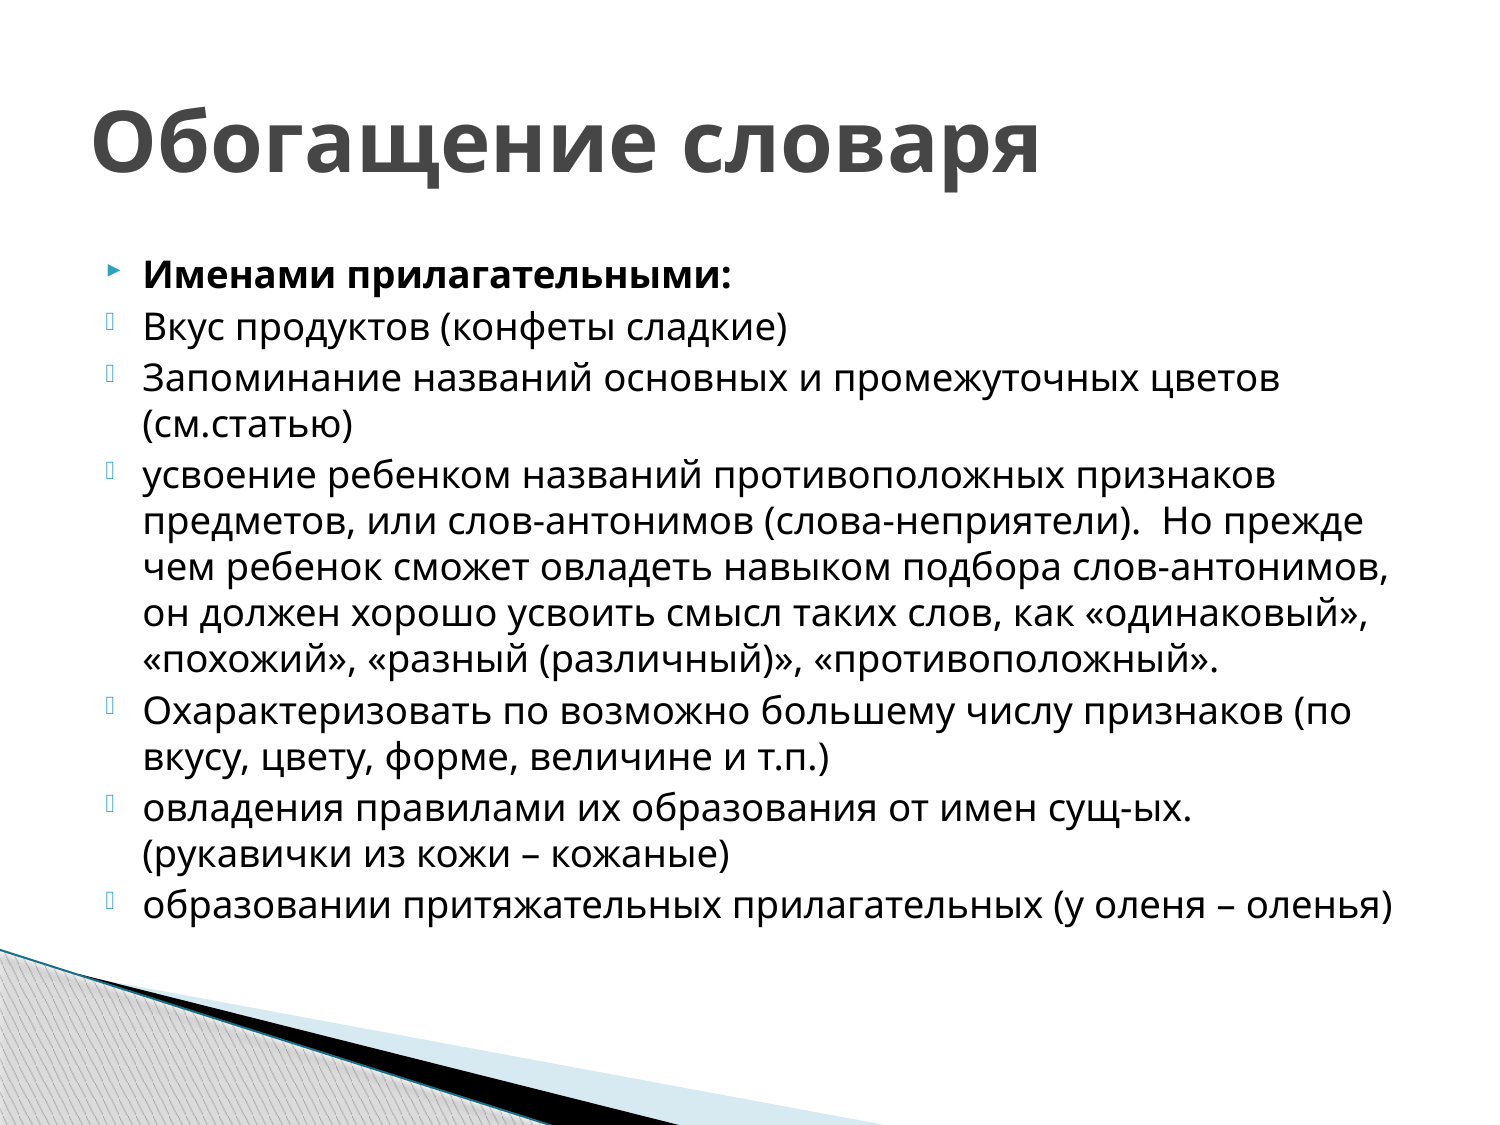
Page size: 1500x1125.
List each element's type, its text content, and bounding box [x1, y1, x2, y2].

list Именами прилагательными: Вкус продуктов (конфеты сладкие) Запоминание названий основных и промежуточных цветов (см.статью) усвоение ребенком названий противоположных признаков предметов, или слов-антонимов (слова-неприятели). Но прежде чем ребенок сможет овладеть навыком подбора слов-антонимов, он должен хорошо усвоить смысл таких слов, как «одинаковый», «похожий», «разный (различный)», «противоположный». Охарактеризовать по возможно большему числу признаков (по вкусу, цвету, форме, величине и т.п.) овладения правилами их образования от имен сущ-ых. (рукавички из кожи – кожаные) образовании притяжательных прилагательных (у оленя – оленья) [75, 243, 1425, 986]
title Обогащение словаря [75, 45, 1425, 233]
